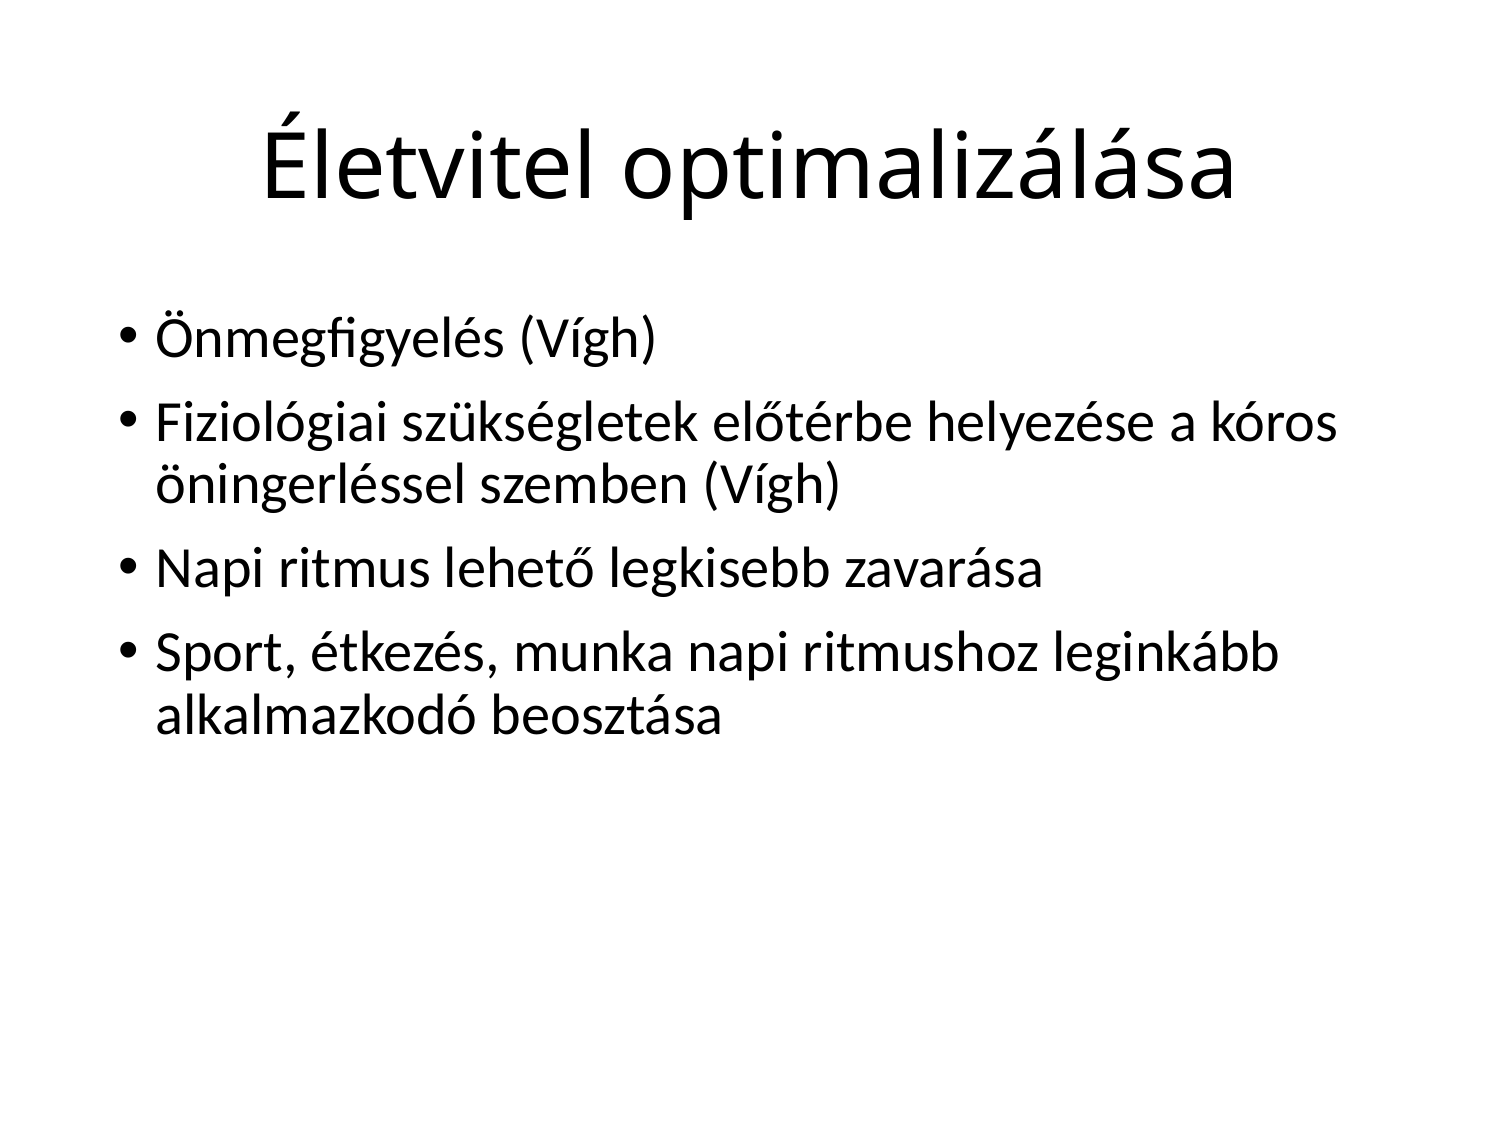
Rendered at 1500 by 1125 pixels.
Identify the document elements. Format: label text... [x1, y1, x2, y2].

list Önmegfigyelés (Vígh) Fiziológiai szükségletek előtérbe helyezése a kóros öningerléssel szemben (Vígh) Napi ritmus lehető legkisebb zavarása Sport, étkezés, munka napi ritmushoz leginkább alkalmazkodó beosztása [103, 299, 1397, 1014]
title Életvitel optimalizálása [103, 59, 1397, 278]
